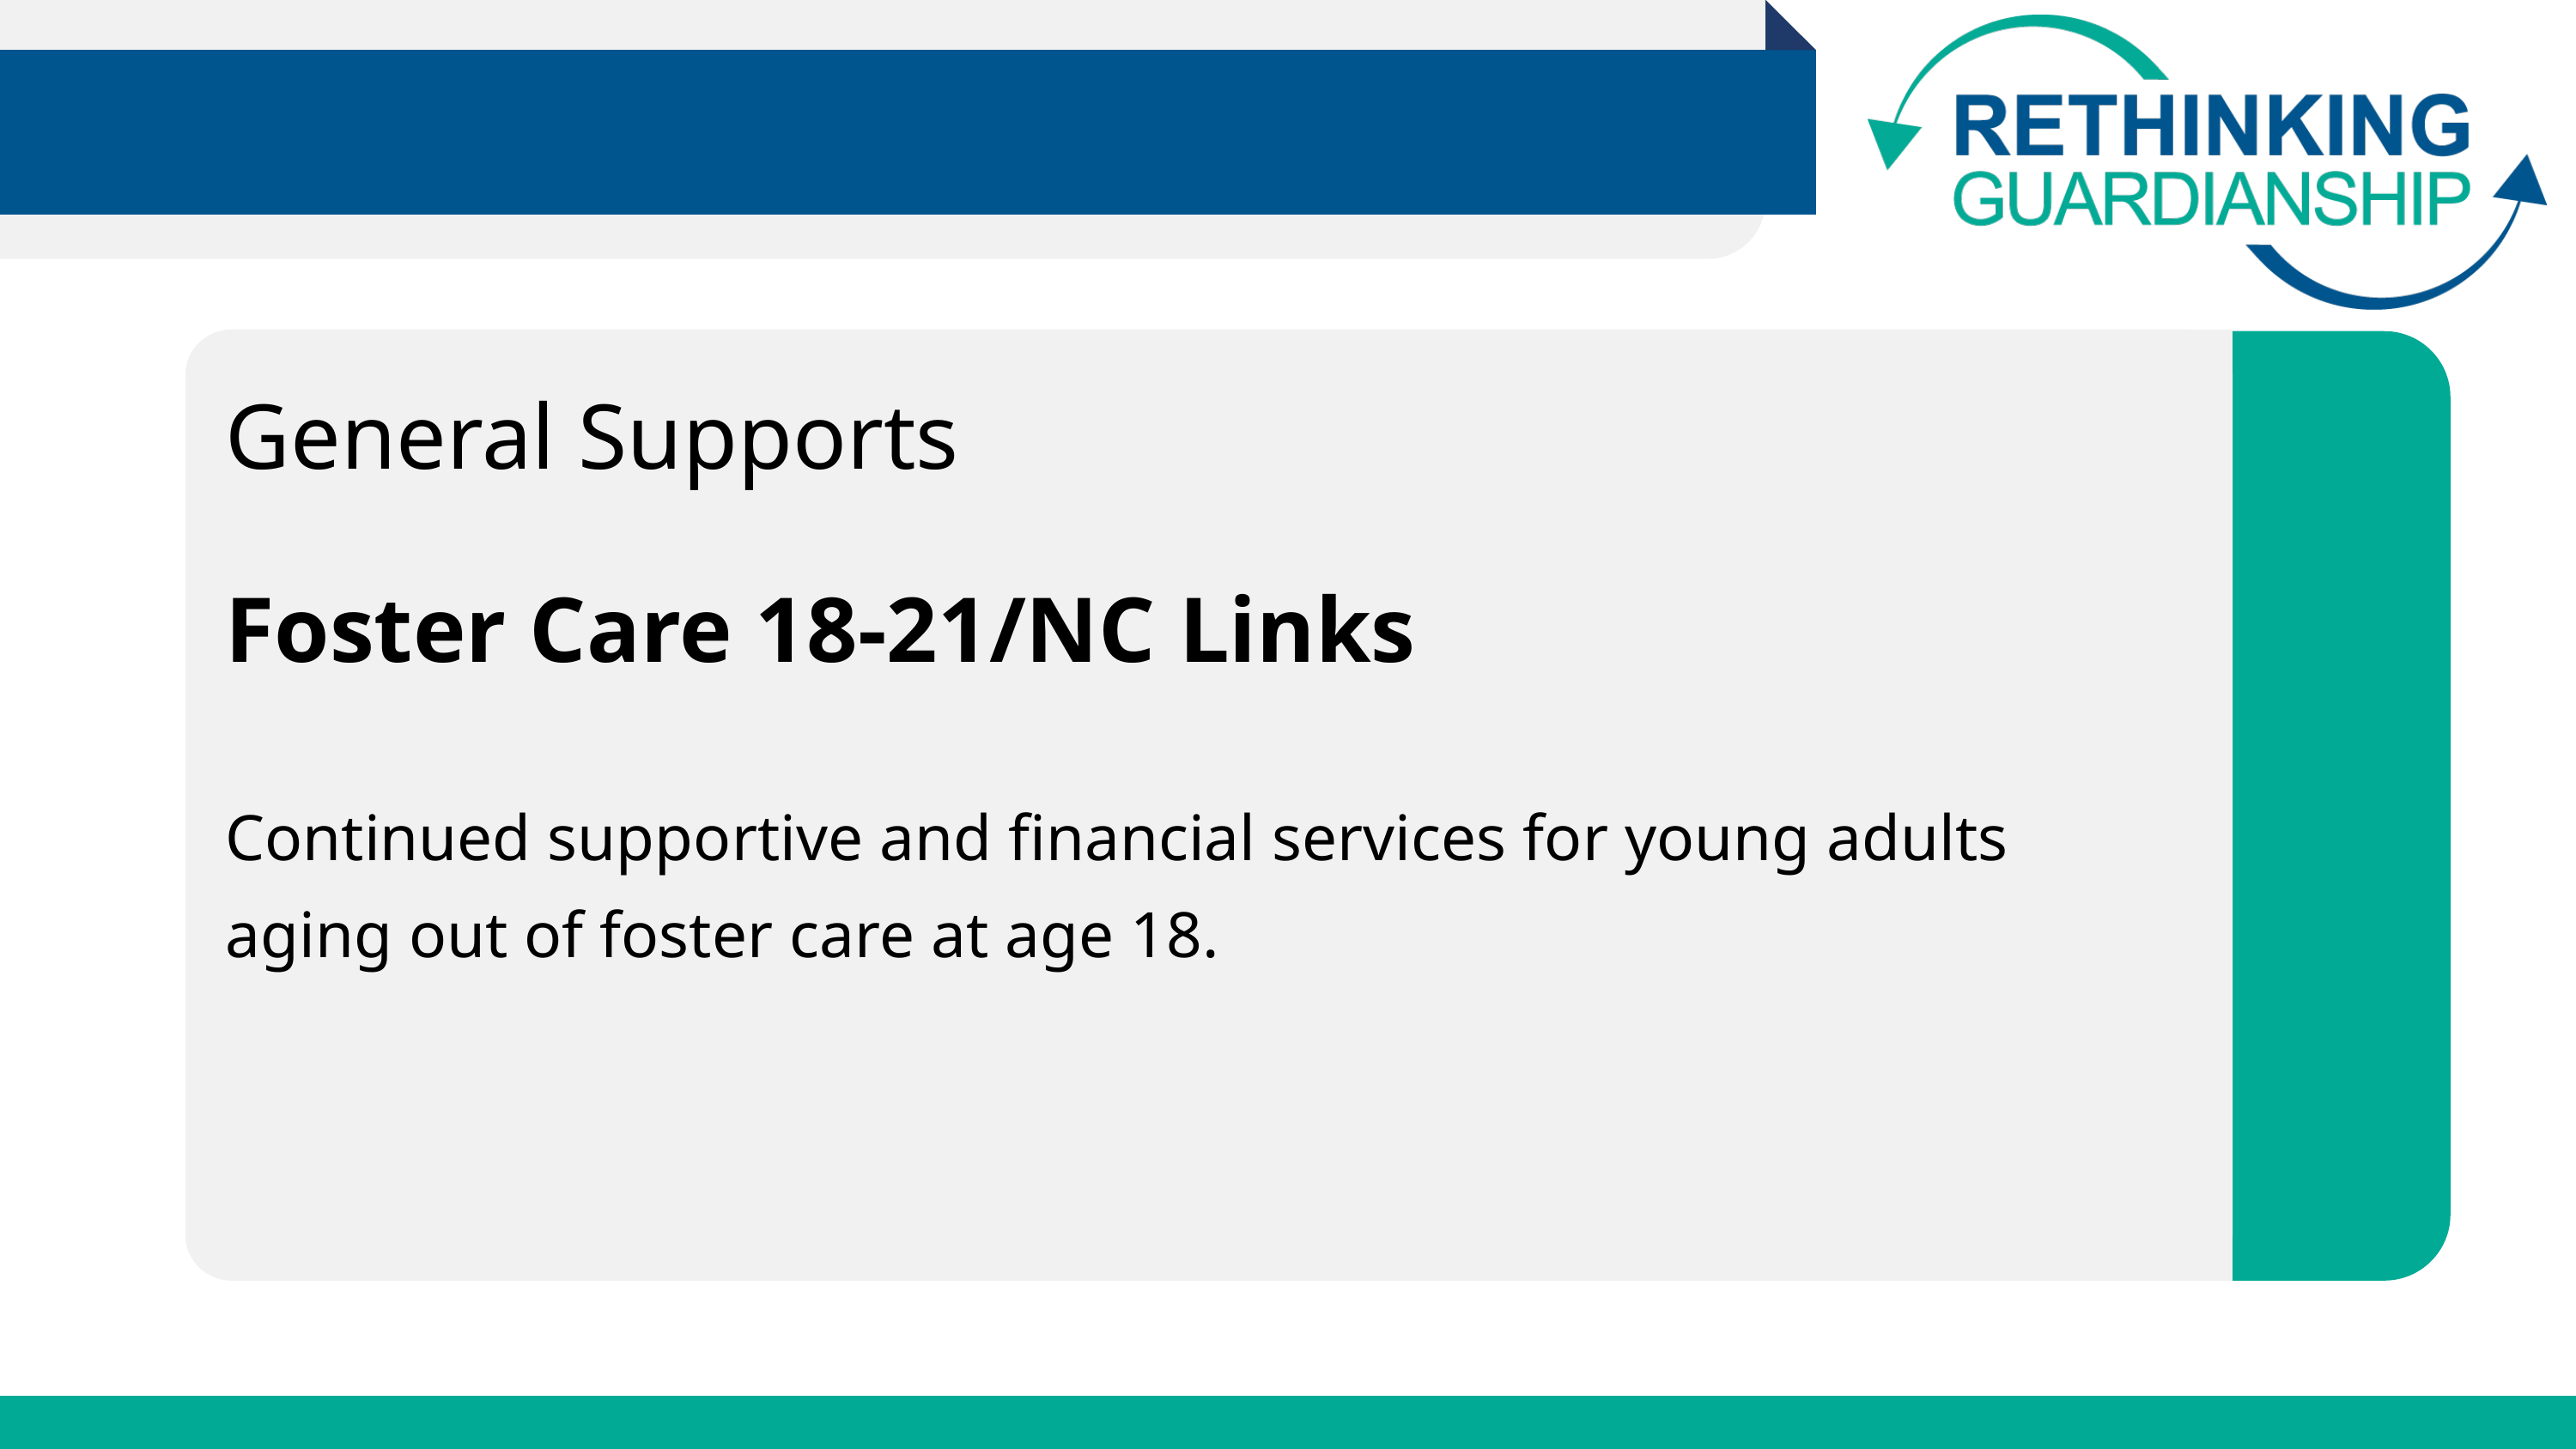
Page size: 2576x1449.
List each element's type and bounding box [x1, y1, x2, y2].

picture [1868, 15, 2548, 310]
text_box [185, 329, 2233, 1281]
text_box [0, 0, 1817, 259]
text_box [0, 1395, 2576, 1449]
text_box [2239, 330, 2451, 1281]
